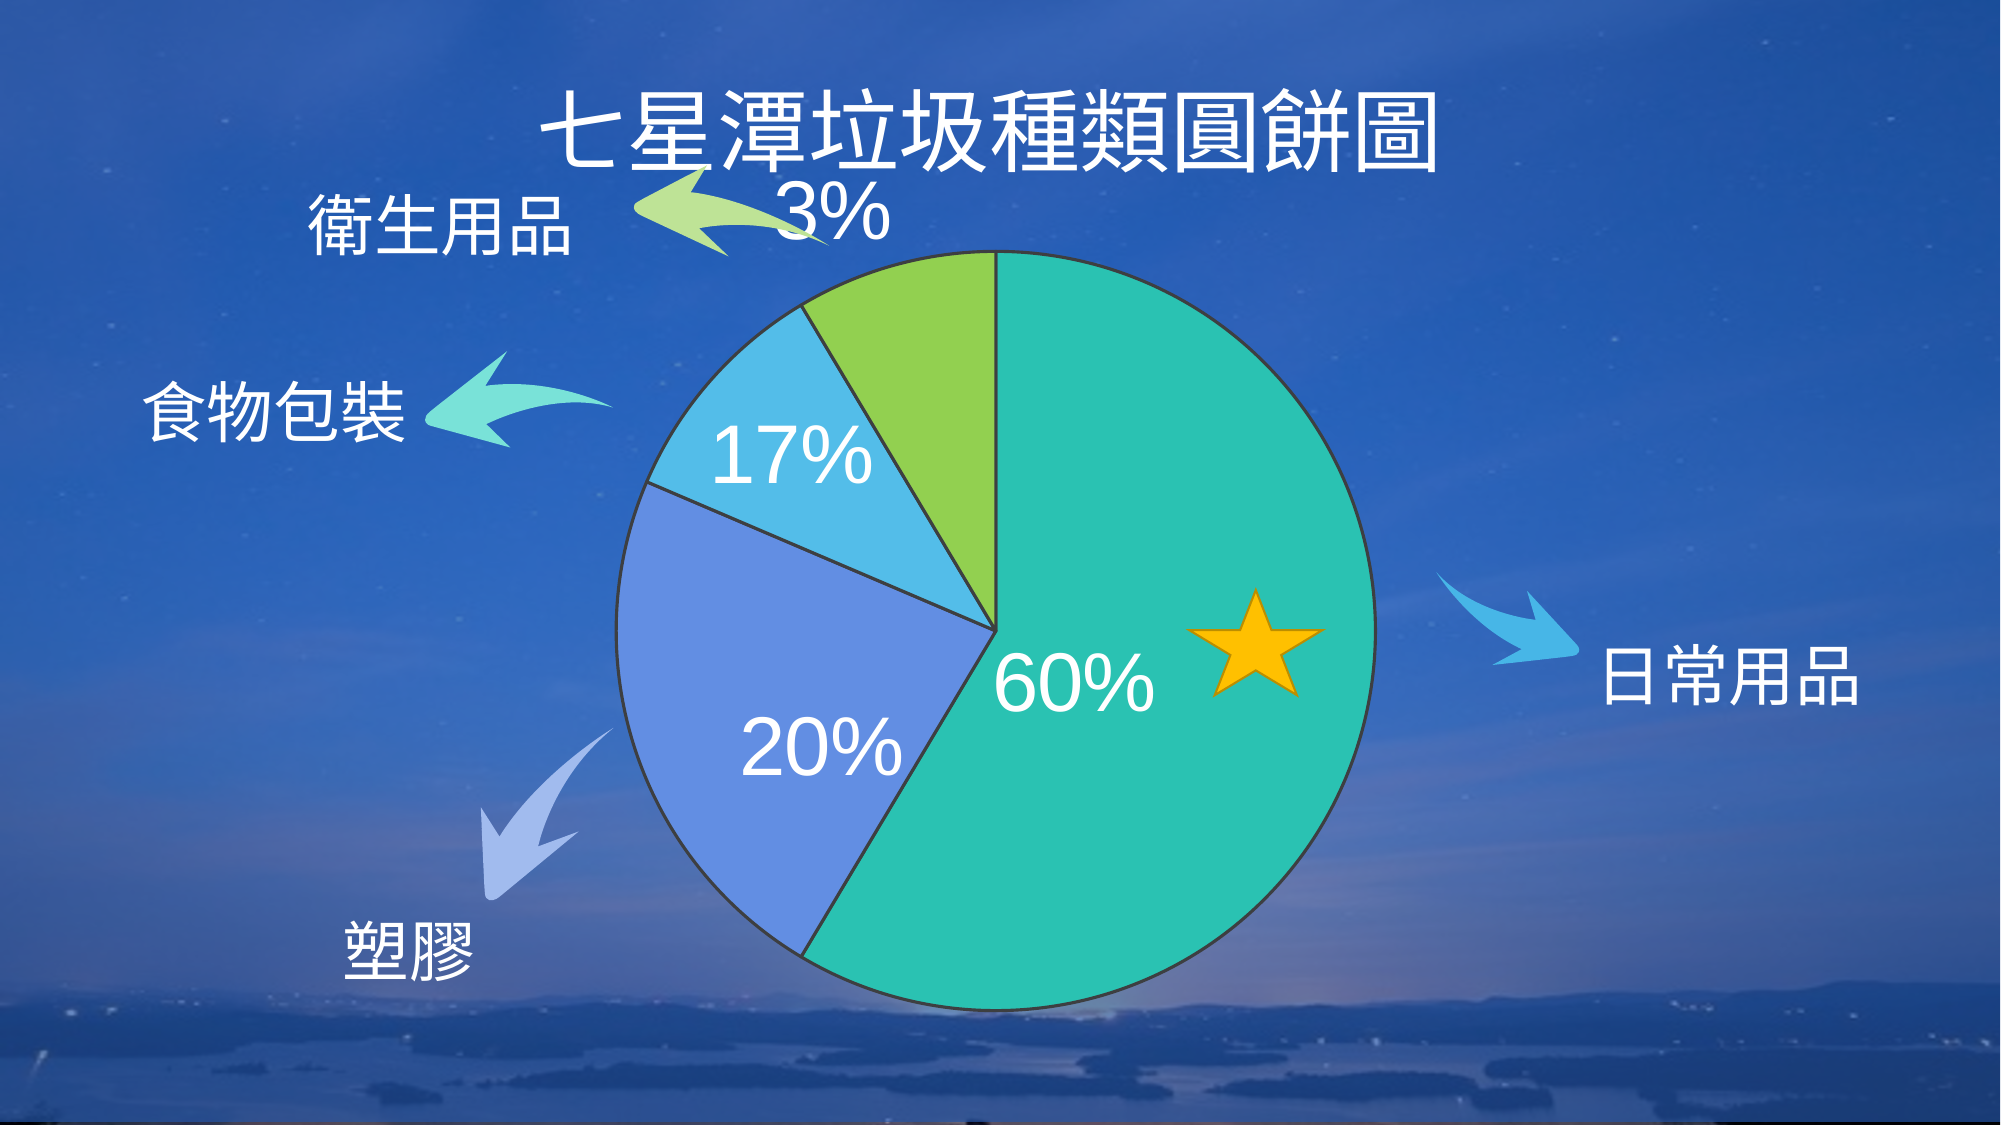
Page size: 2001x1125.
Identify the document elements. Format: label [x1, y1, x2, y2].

chart [0, 0, 2000, 1125]
